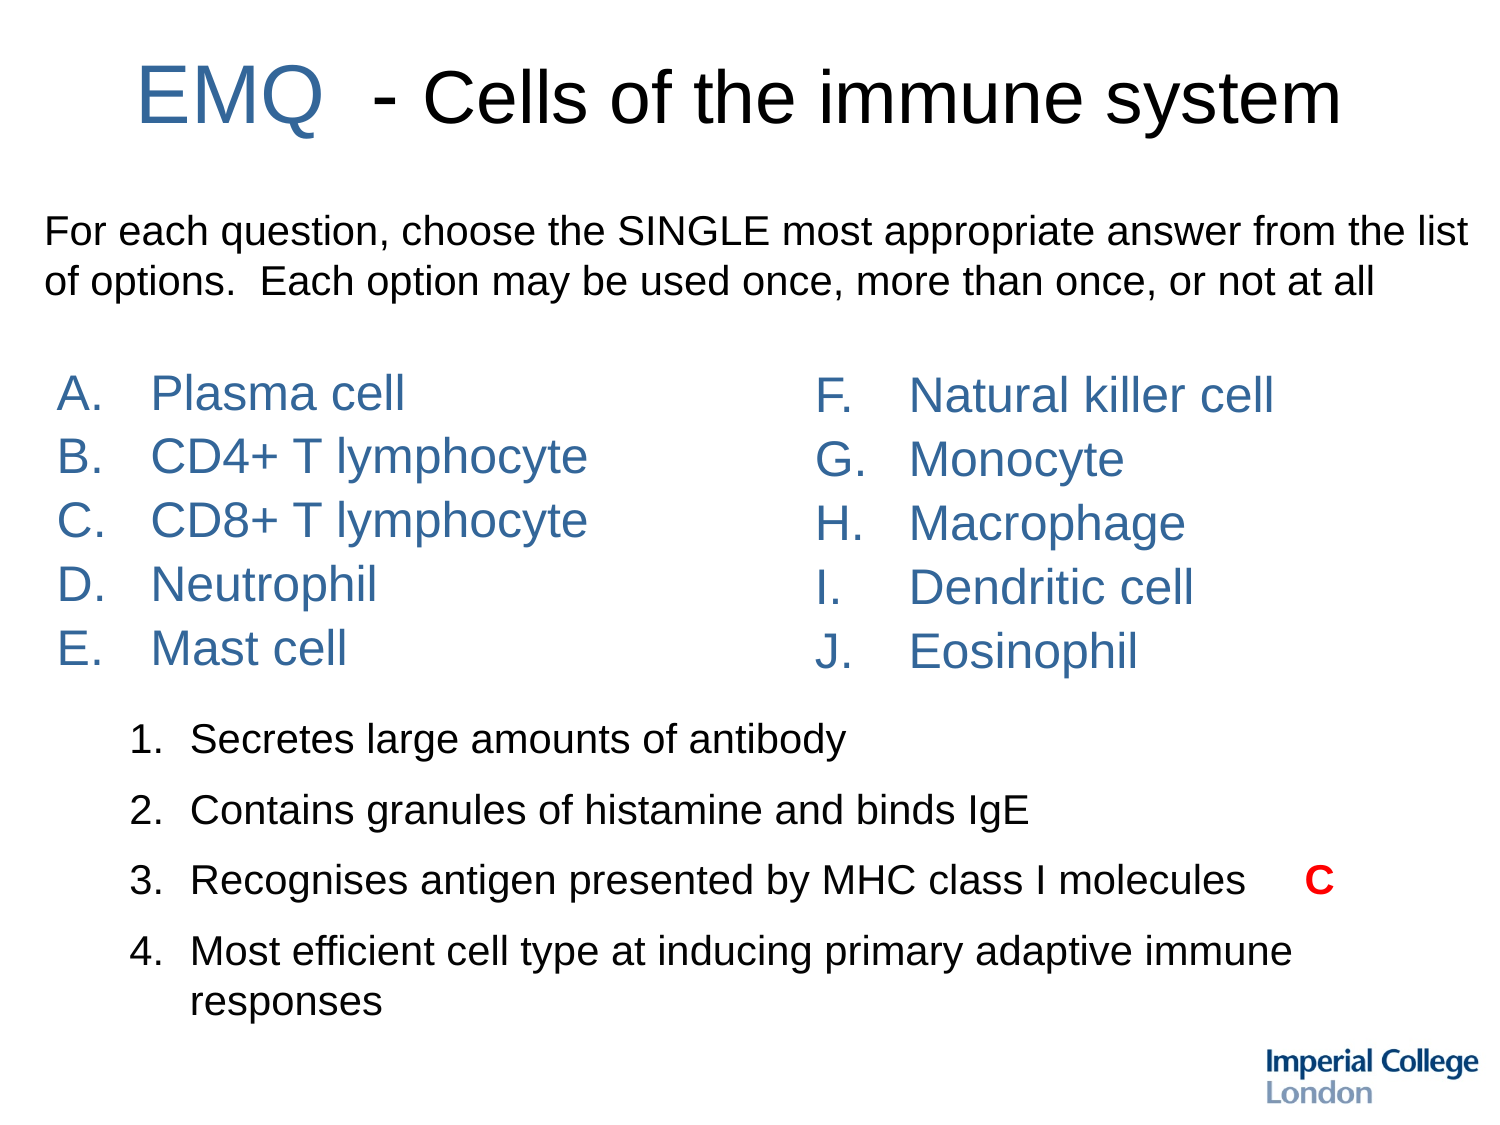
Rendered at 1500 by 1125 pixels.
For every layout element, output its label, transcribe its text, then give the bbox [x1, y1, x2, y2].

picture [1245, 1026, 1500, 1125]
list Plasma cell CD4+ T lymphocyte CD8+ T lymphocyte Neutrophil Mast cell [41, 359, 742, 679]
text_box For each question, choose the SINGLE most appropriate answer from the list of options. Each option may be used once, more than once, or not at all [29, 196, 1500, 311]
title EMQ - Cells of the immune system [41, 42, 1439, 138]
text_box Secretes large amounts of antibody Contains granules of histamine and binds IgE Recognises antigen presented by MHC class I molecules C Most efficient cell type at inducing primary adaptive immune responses [100, 704, 1436, 1032]
text_box Natural killer cell Monocyte Macrophage Dendritic cell Eosinophil [800, 361, 1500, 719]
